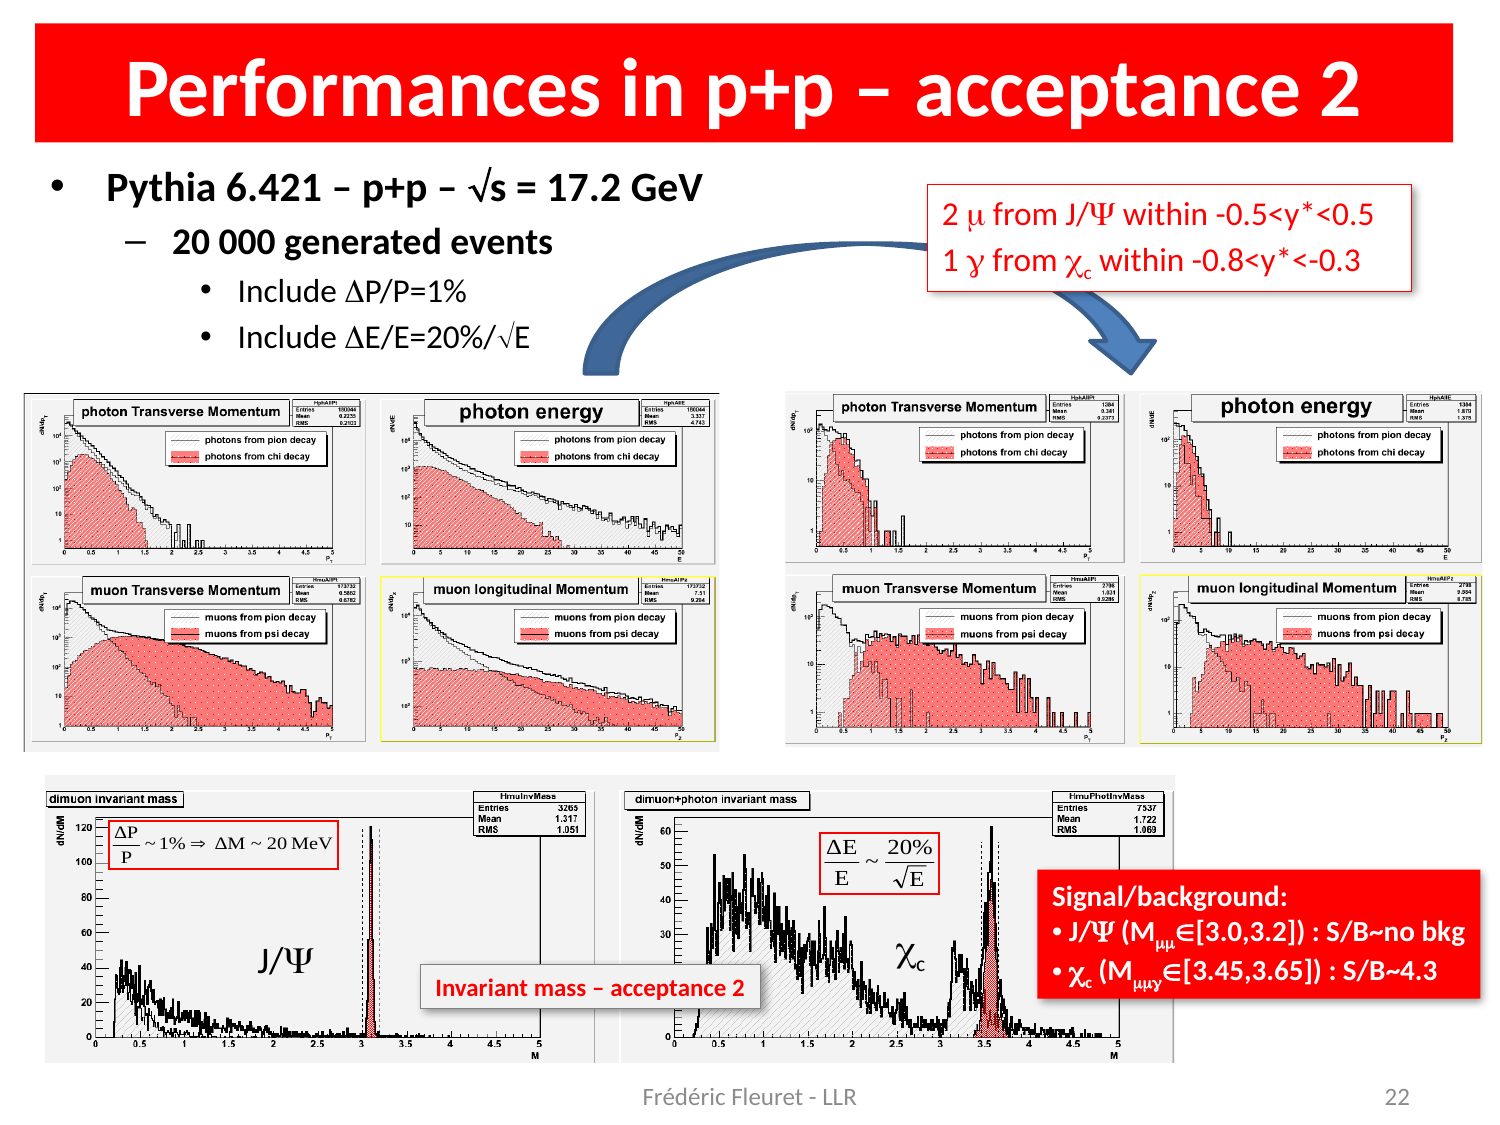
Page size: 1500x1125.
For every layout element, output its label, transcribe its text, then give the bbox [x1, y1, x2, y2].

text_box [1064, 300, 1157, 376]
footer Frédéric Fleuret - LLR [512, 1078, 988, 1114]
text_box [109, 822, 337, 868]
title Performances in p+p – acceptance 2 [35, 23, 1454, 143]
picture [44, 774, 1176, 1063]
text_box [582, 241, 925, 376]
picture [23, 392, 720, 752]
text_box 2 m from J/Y within -0.5<y*<0.5 1 g from cc within -0.8<y*<-0.3 [927, 184, 1412, 292]
list Pythia 6.421 – p+p – s = 17.2 GeV 20 000 generated events Include DP/P=1% Include DE/E=20%/E [35, 152, 1465, 1055]
text_box Signal/background: J/Y (Mmm[3.0,3.2]) : S/B~no bkg cc (Mmmg[3.45,3.65]) : S/B~4.3 [1180, 869, 1481, 999]
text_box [820, 833, 939, 894]
slide_number 22 [1074, 1078, 1425, 1114]
picture [785, 391, 1483, 747]
